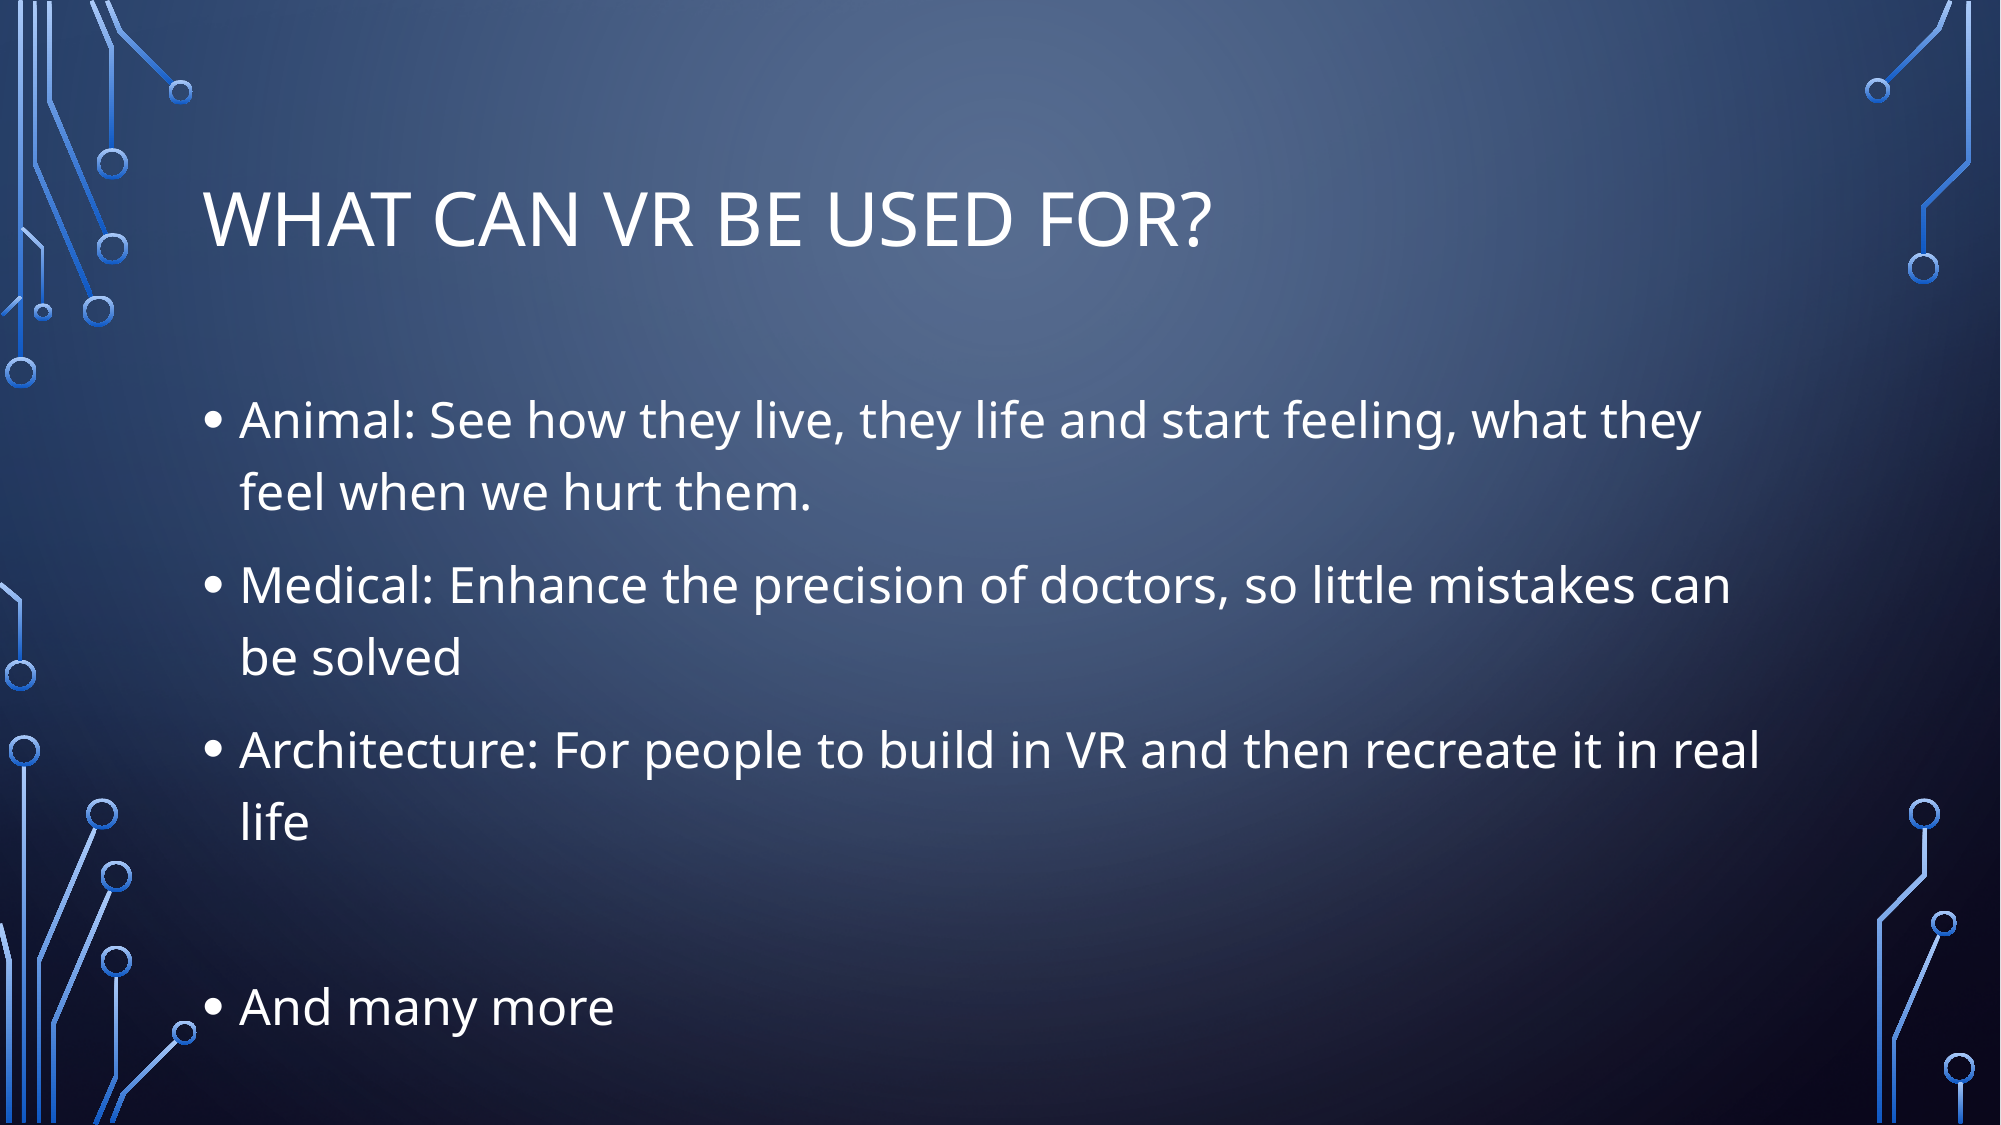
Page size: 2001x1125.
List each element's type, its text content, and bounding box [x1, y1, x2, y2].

list Animal: See how they live, they life and start feeling, what they feel when we hurt them. Medical: Enhance the precision of doctors, so little mistakes can be solved Architecture: For people to build in VR and then recreate it in real life And many more [187, 369, 1813, 950]
title What can VR be used for? [187, 101, 1813, 344]
